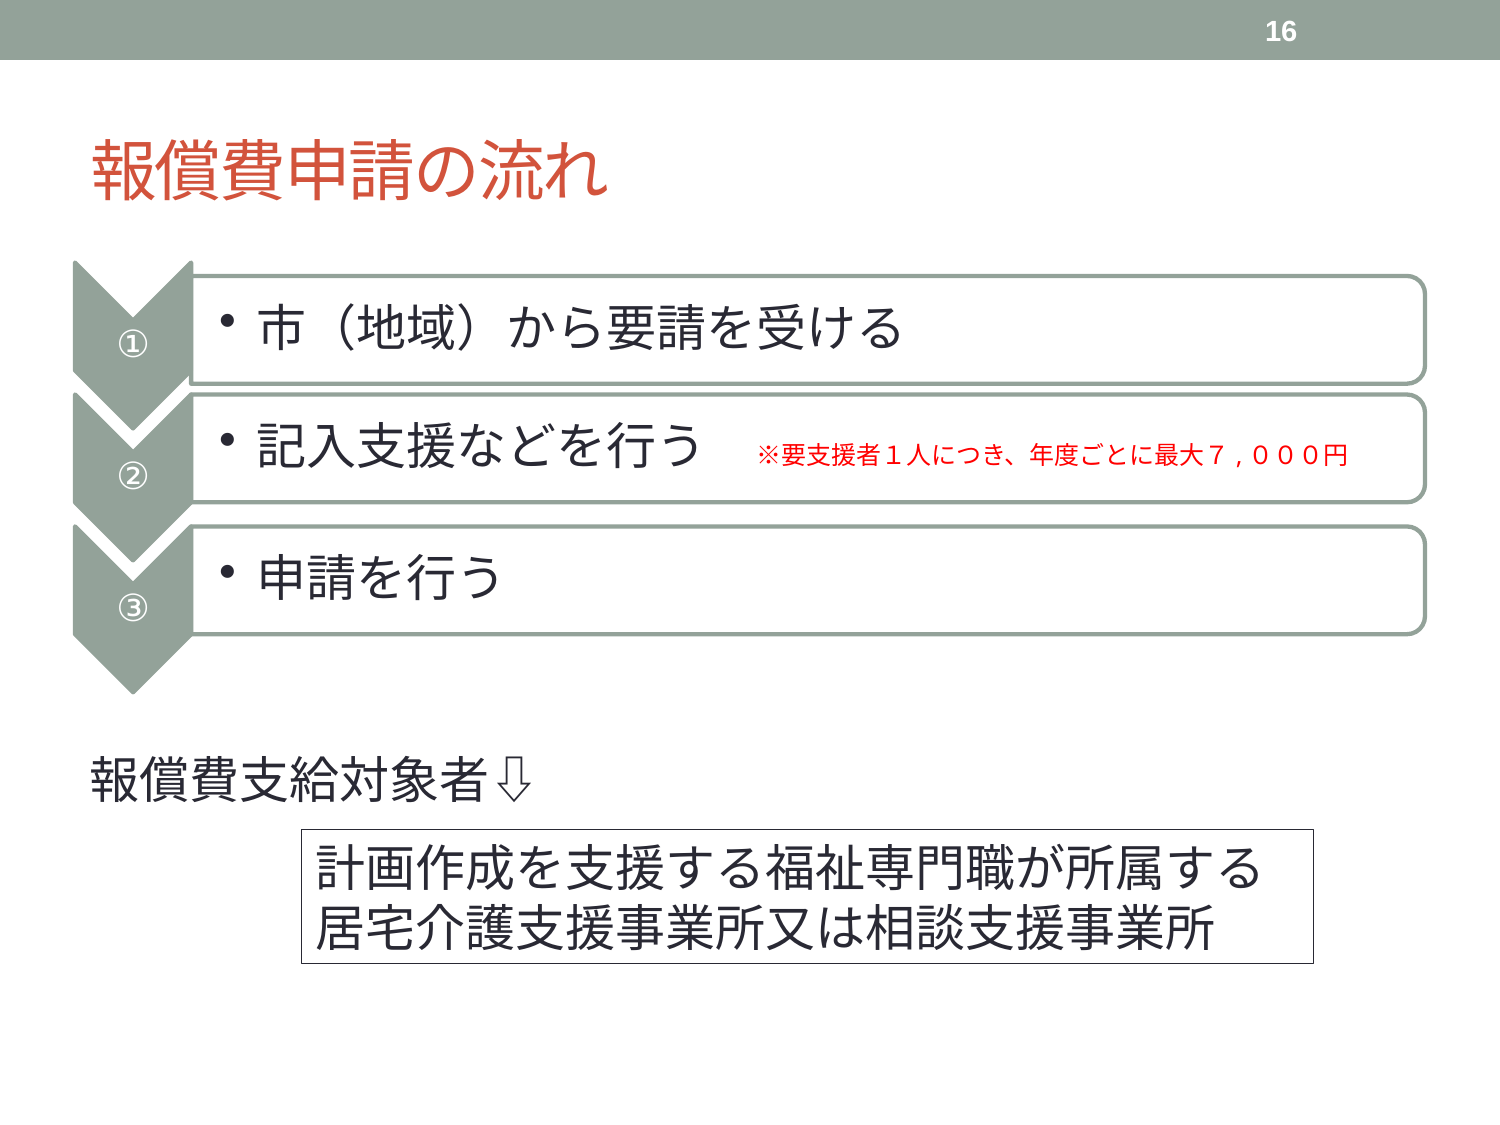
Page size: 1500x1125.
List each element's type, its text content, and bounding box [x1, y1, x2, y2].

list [74, 262, 1426, 693]
slide_number 16 [1250, 3, 1425, 57]
text_box 報償費支給対象者⇩ [74, 740, 597, 816]
title 報償費申請の流れ [75, 87, 1425, 250]
text_box [74, 699, 1425, 1063]
